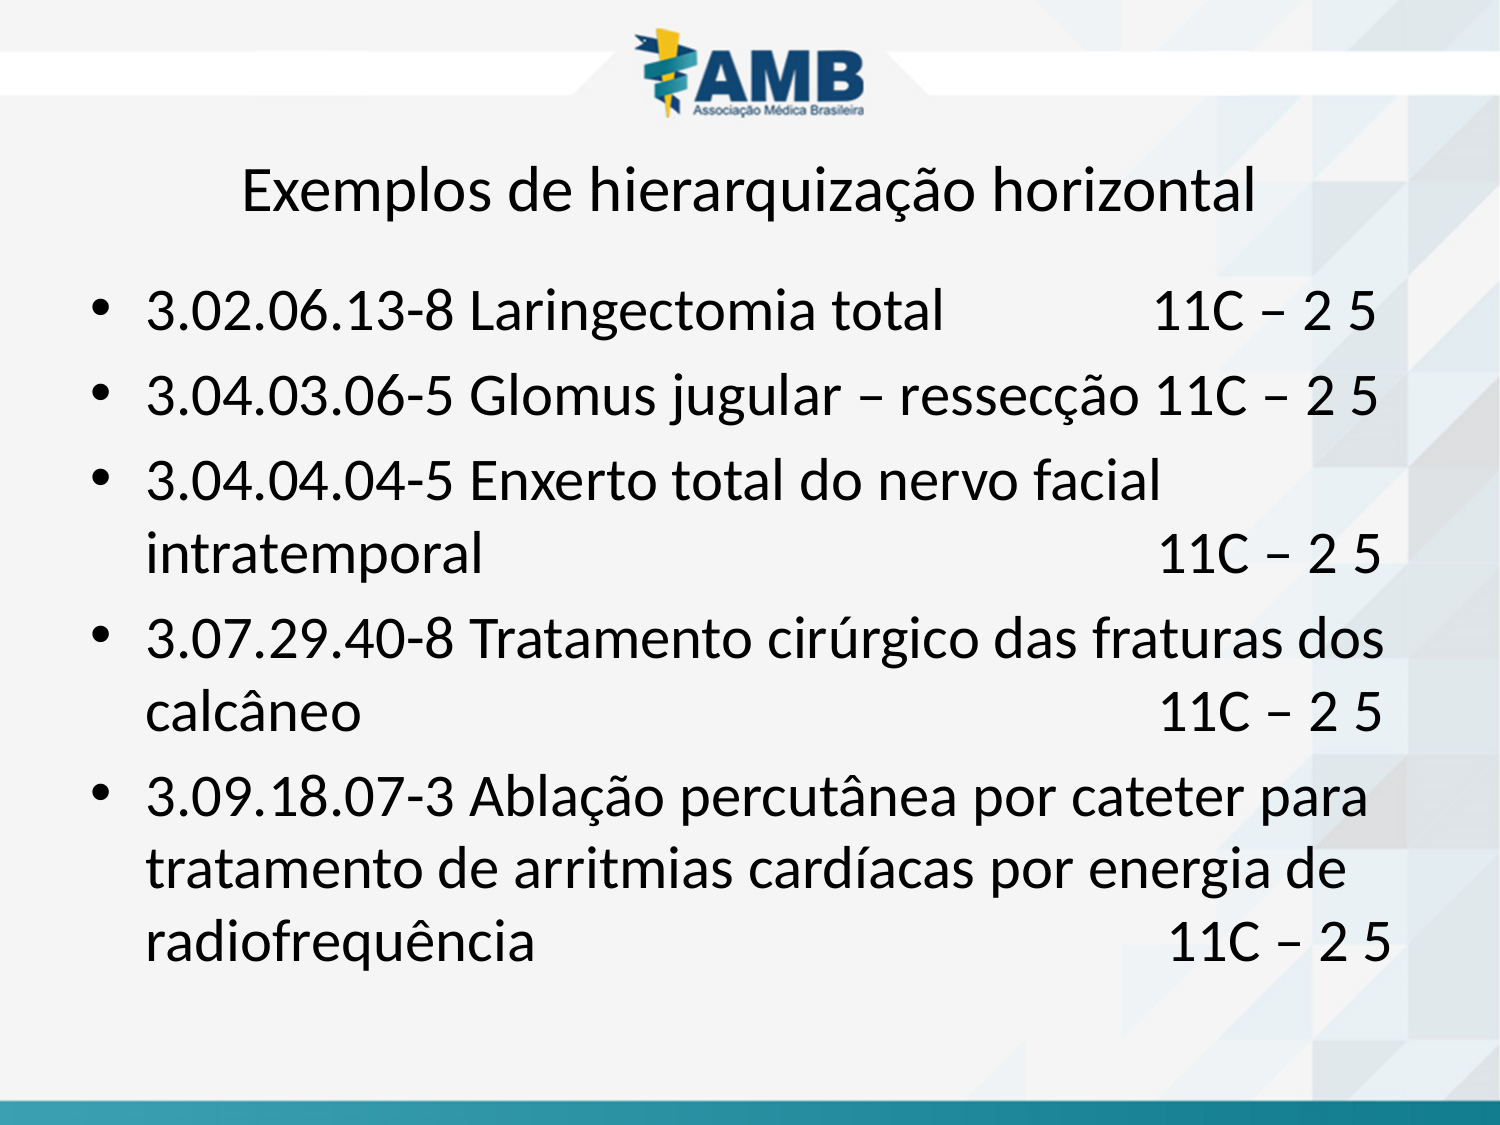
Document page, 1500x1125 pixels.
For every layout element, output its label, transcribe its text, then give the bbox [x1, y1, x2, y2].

title Exemplos de hierarquização horizontal [75, 137, 1425, 233]
list 3.02.06.13-8 Laringectomia total 11C – 2 5 3.04.03.06-5 Glomus jugular – ressecção 11C – 2 5 3.04.04.04-5 Enxerto total do nervo facial intratemporal 11C – 2 5 3.07.29.40-8 Tratamento cirúrgico das fraturas dos calcâneo 11C – 2 5 3.09.18.07-3 Ablação percutânea por cateter para tratamento de arritmias cardíacas por energia de radiofrequência 11C – 2 5 [75, 262, 1447, 1059]
picture [0, 0, 1500, 1125]
